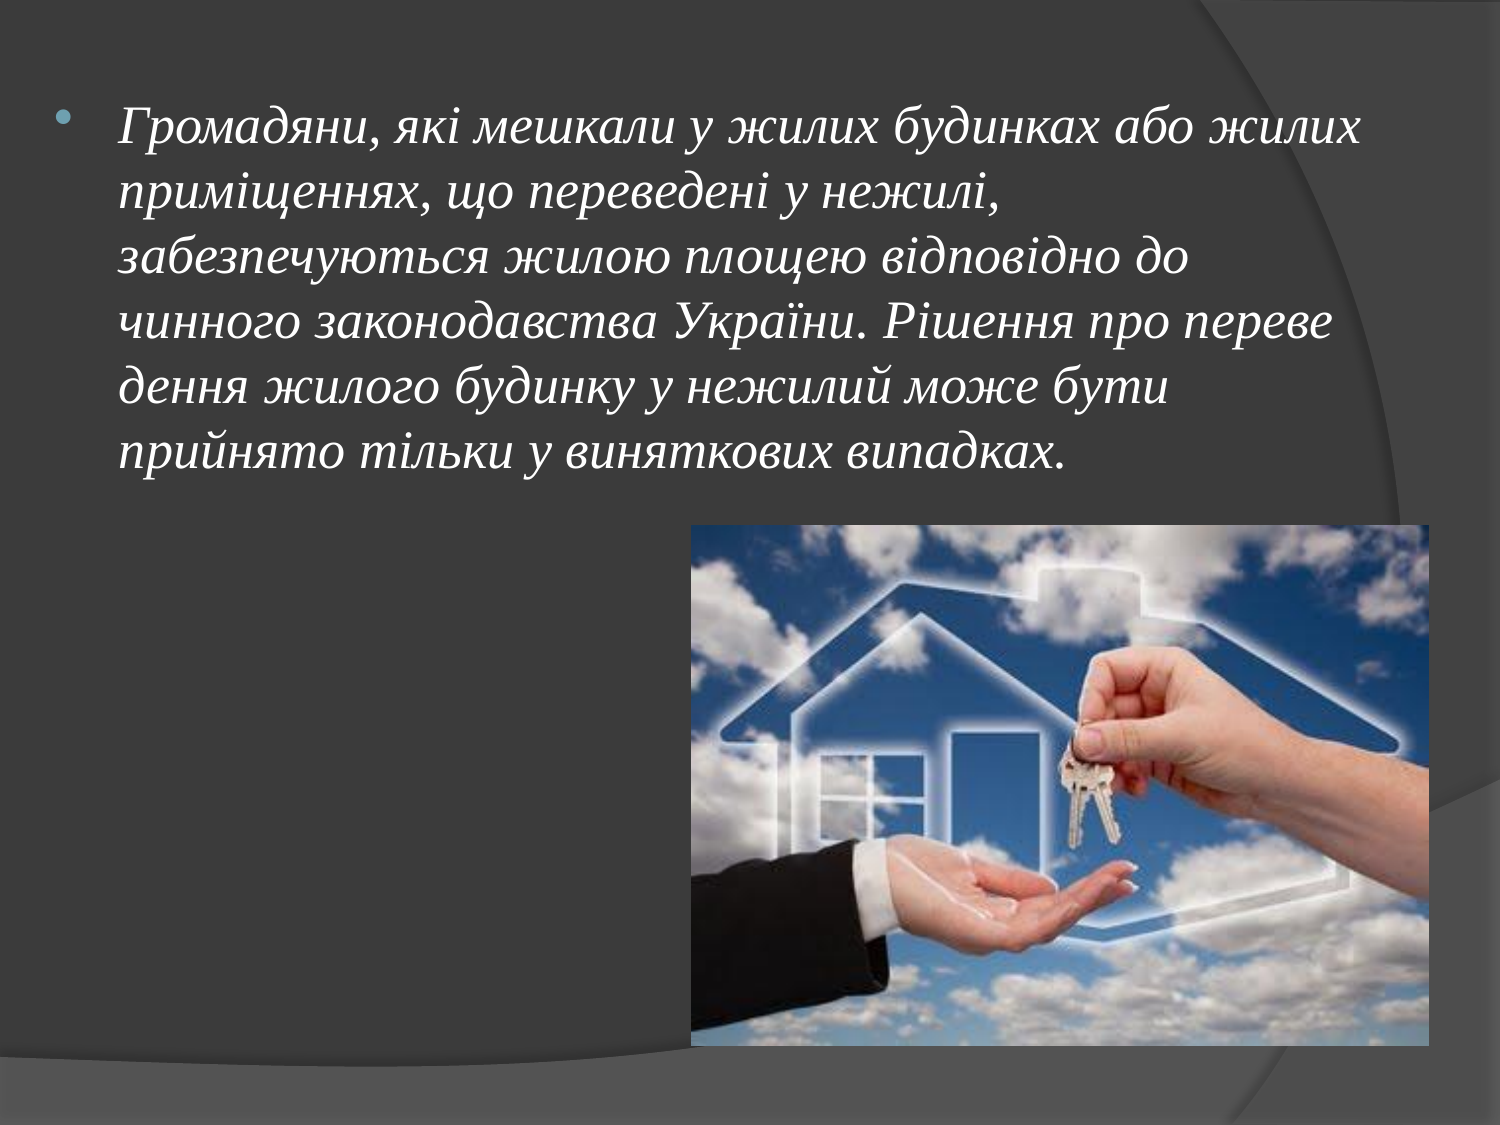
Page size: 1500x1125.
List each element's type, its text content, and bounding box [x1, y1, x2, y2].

picture [691, 524, 1429, 1046]
list Громадяни, які мешкали у жилих будинках або жилих примі­щеннях, що переведені у нежилі, забезпечуються жилою площею відповідно до чинного законодавства України. Рішення про переве­дення жилого будинку у нежилий може бути прийнято тільки у виняткових випадках. [34, 81, 1391, 825]
